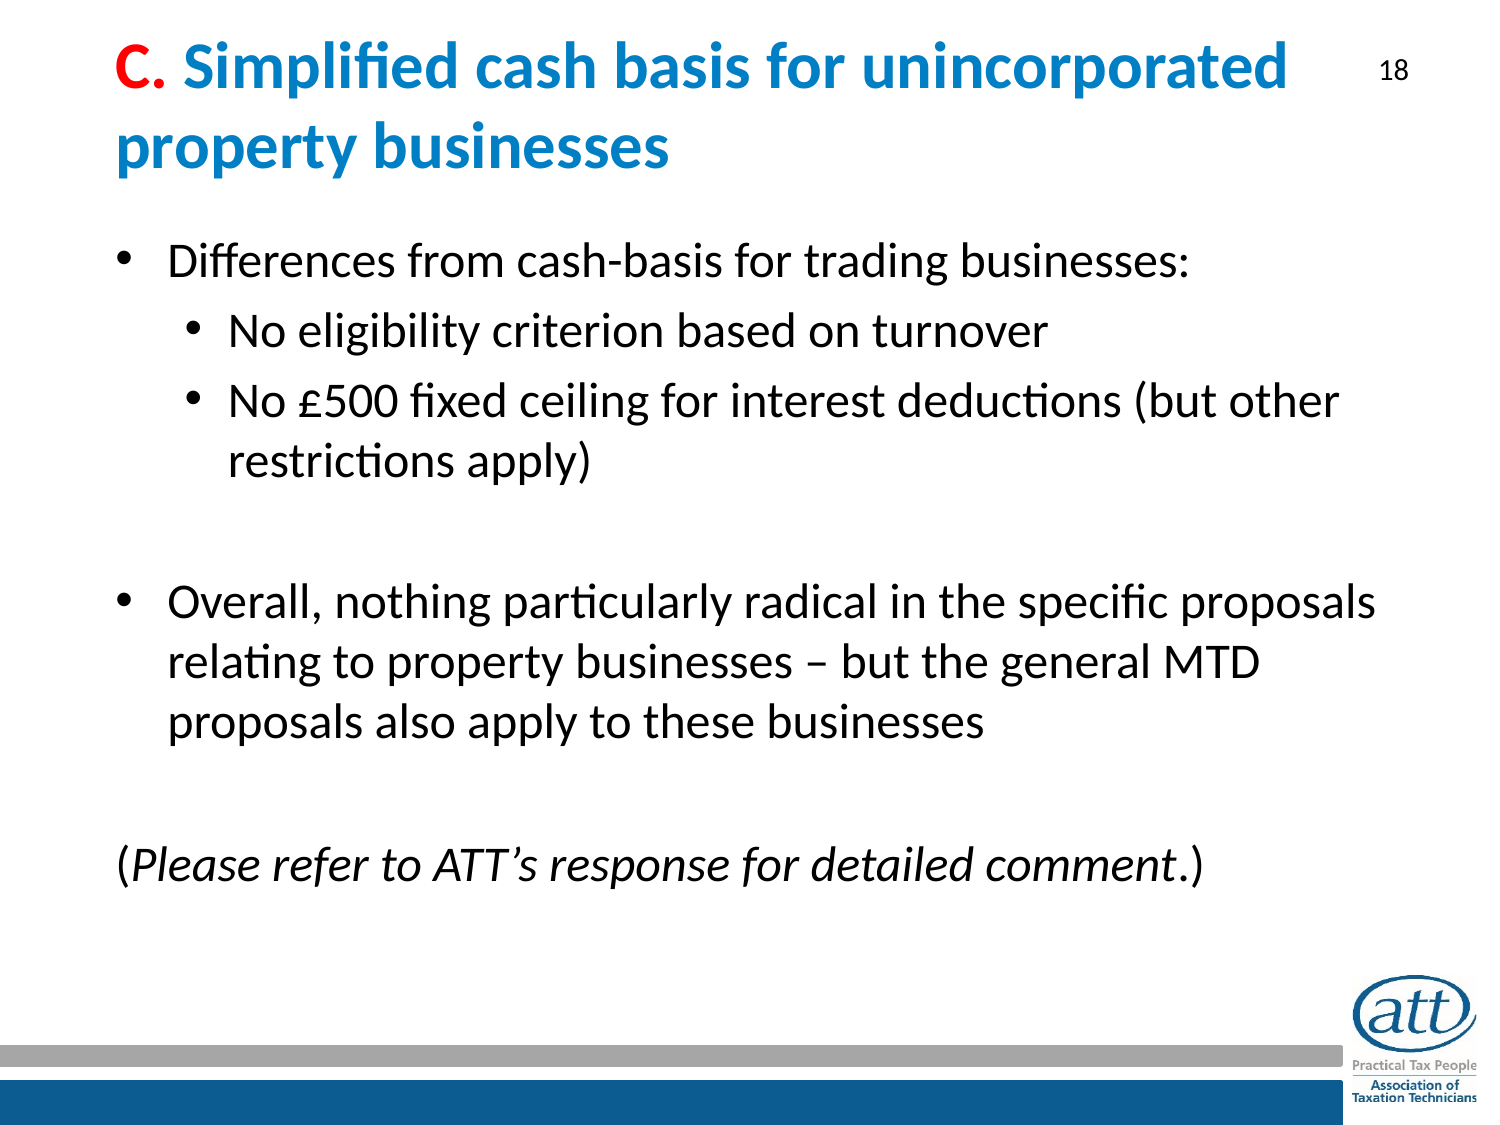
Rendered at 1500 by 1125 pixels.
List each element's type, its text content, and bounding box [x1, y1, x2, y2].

list Differences from cash-basis for trading businesses: No eligibility criterion based on turnover No £500 fixed ceiling for interest deductions (but other restrictions apply) Overall, nothing particularly radical in the specific proposals relating to property businesses – but the general MTD proposals also apply to these businesses (Please refer to ATT’s response for detailed comment.) [100, 219, 1447, 1035]
picture [1352, 975, 1477, 1102]
title C. Simplified cash basis for unincorporated property businesses [100, 42, 1424, 161]
